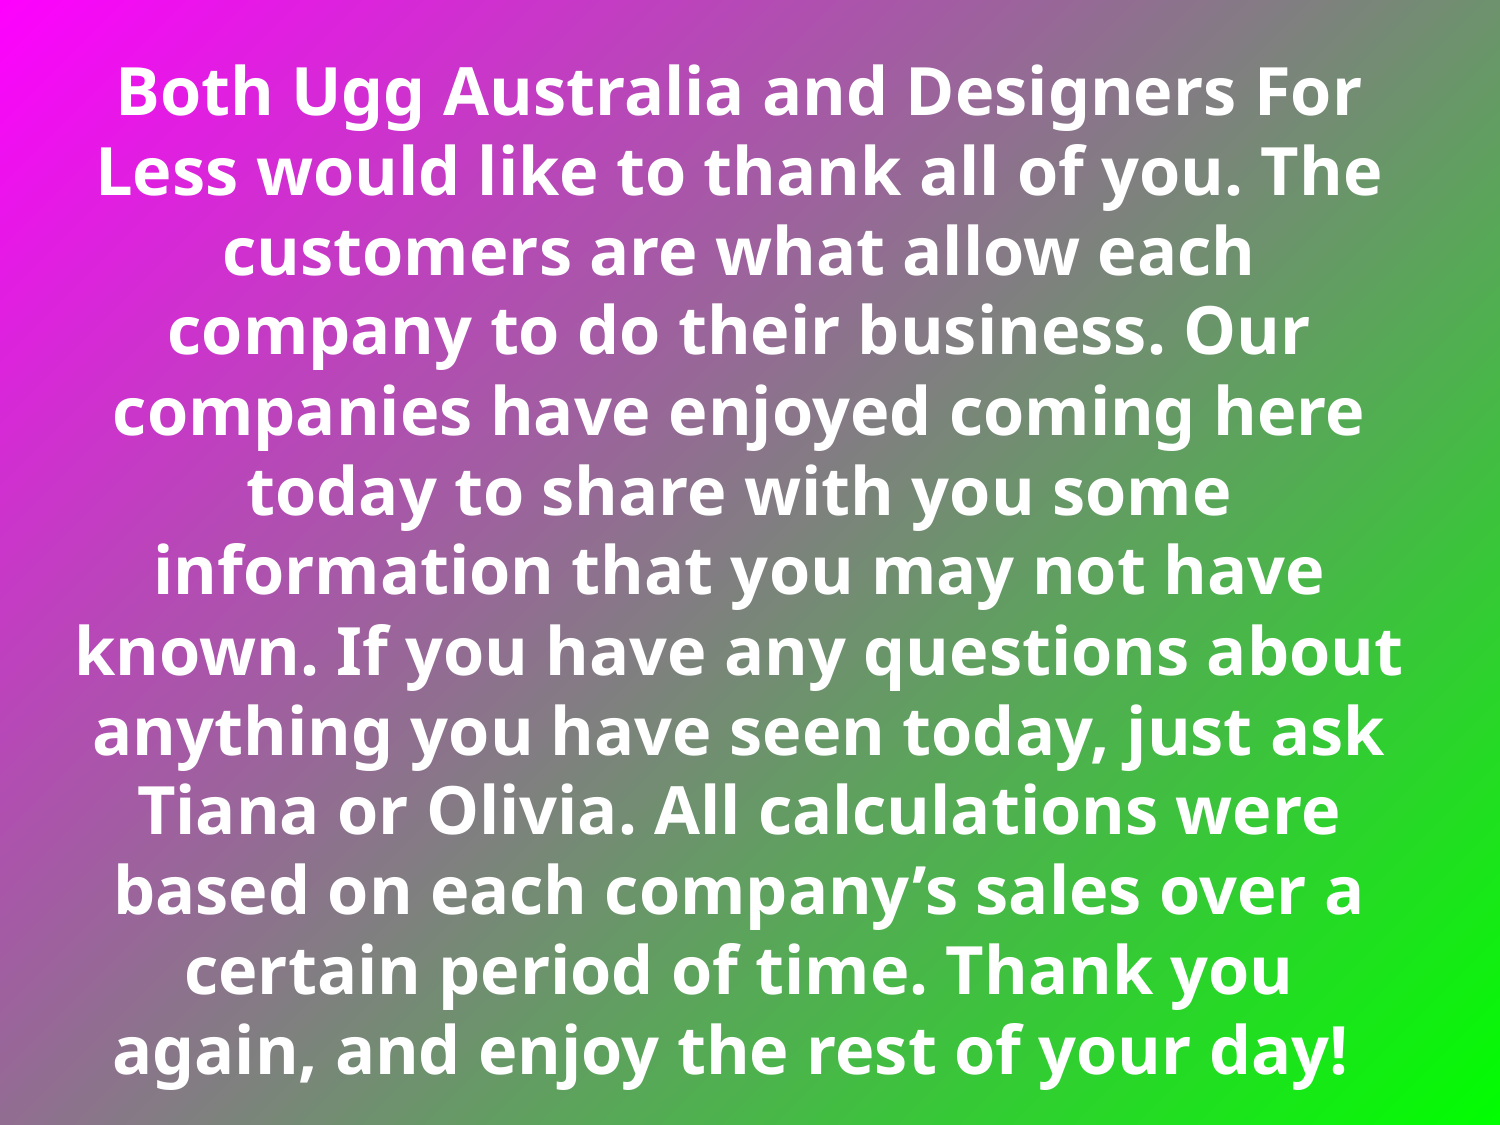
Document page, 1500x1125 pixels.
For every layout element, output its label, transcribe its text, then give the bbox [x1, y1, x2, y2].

text_box Both Ugg Australia and Designers For Less would like to thank all of you. The customers are what allow each company to do their business. Our companies have enjoyed coming here today to share with you some information that you may not have known. If you have any questions about anything you have seen today, just ask Tiana or Olivia. All calculations were based on each company’s sales over a certain period of time. Thank you again, and enjoy the rest of your day! [59, 41, 1420, 1096]
